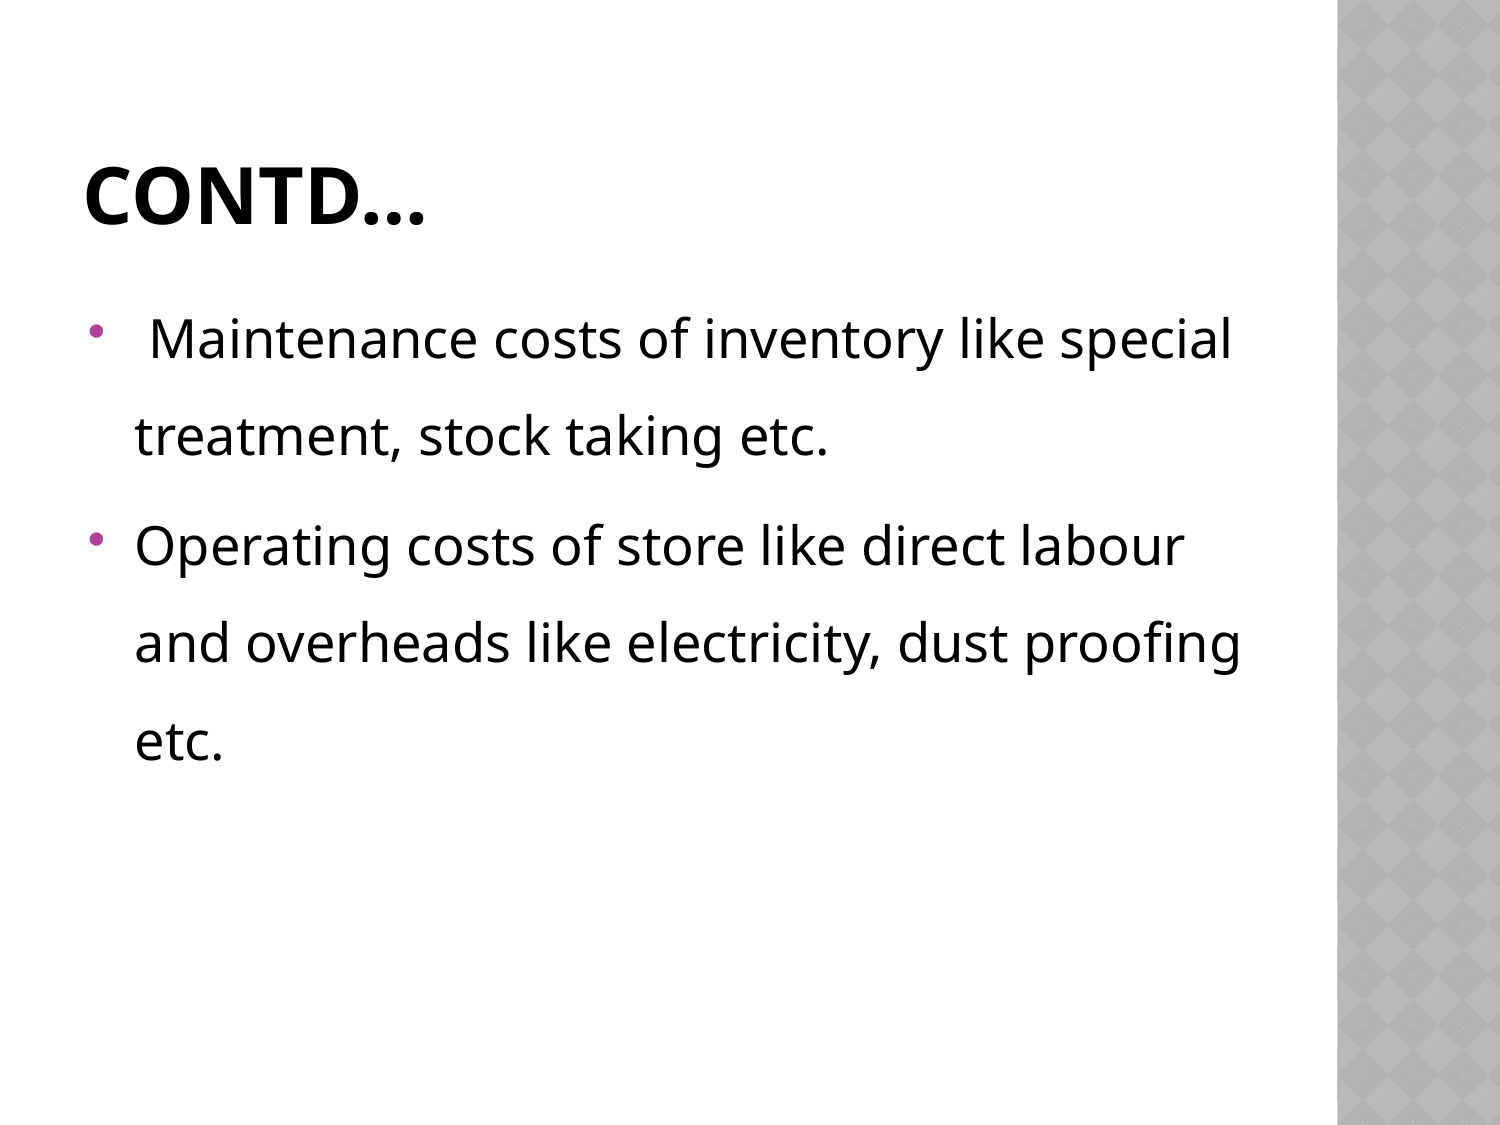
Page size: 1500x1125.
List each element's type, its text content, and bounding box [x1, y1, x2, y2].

title Contd… [75, 52, 1263, 240]
list Maintenance costs of inventory like special treatment, stock taking etc. Operating costs of store like direct labour and overheads like electricity, dust proofing etc. [75, 264, 1263, 1059]
